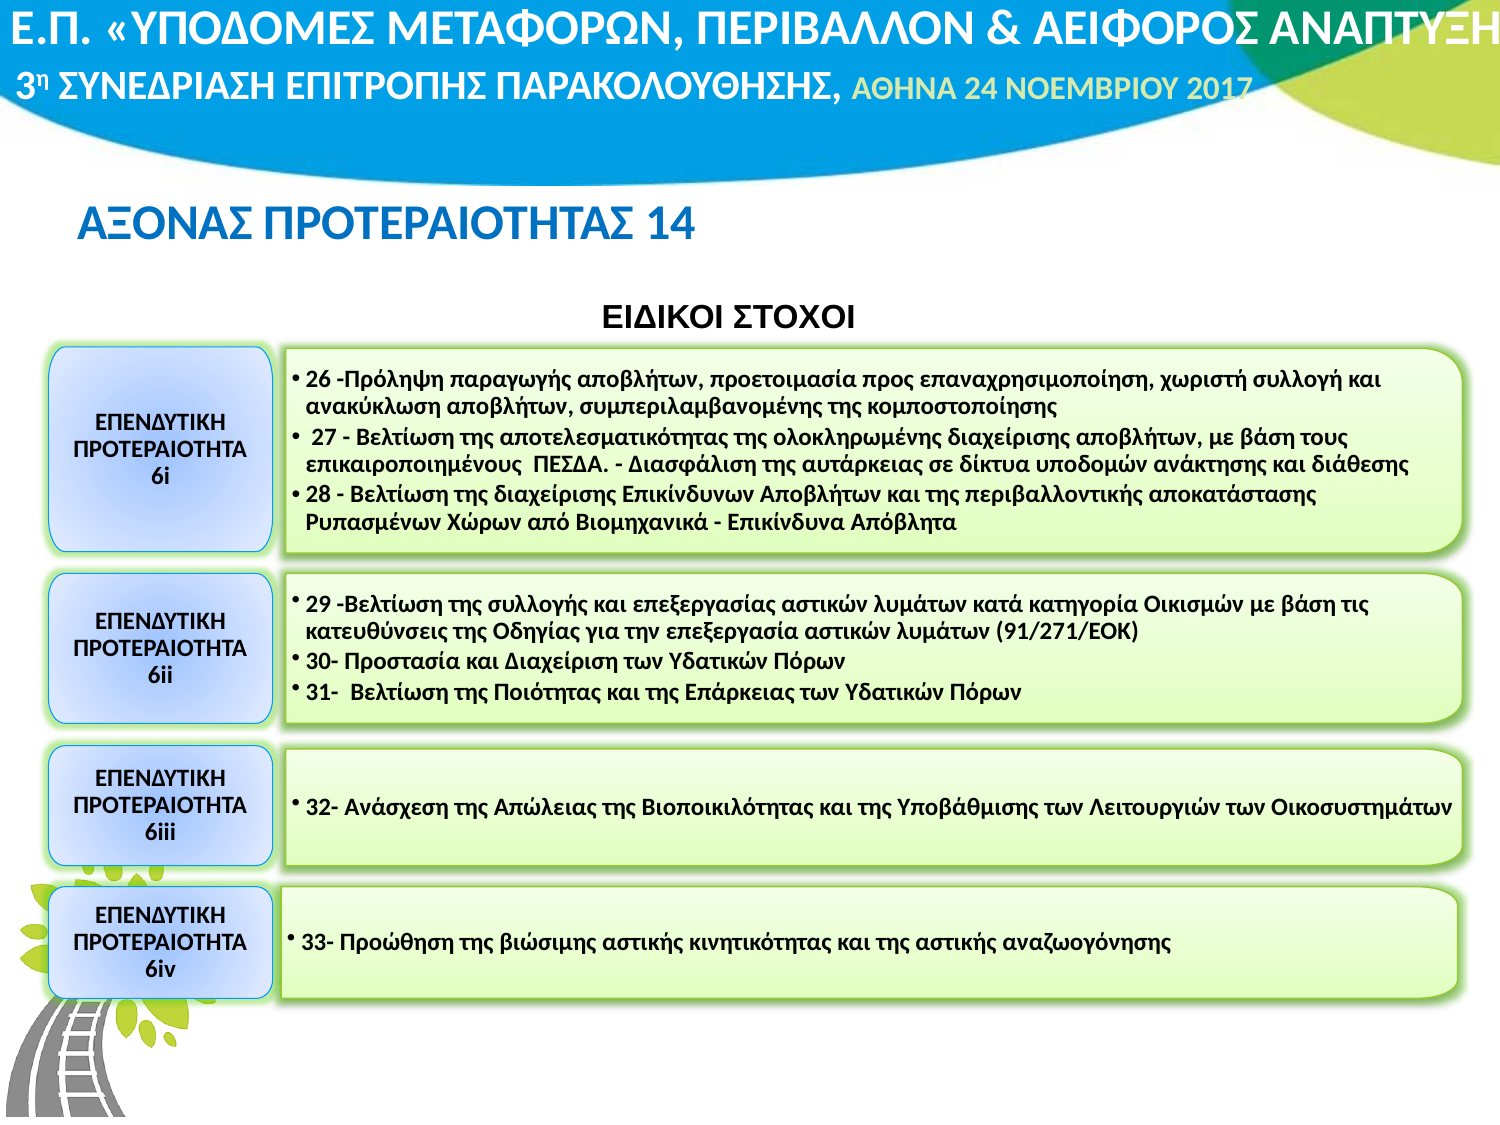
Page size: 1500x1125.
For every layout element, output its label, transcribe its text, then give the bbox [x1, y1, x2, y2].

picture [593, 0, 1500, 186]
picture [0, 95, 510, 186]
picture [6, 849, 242, 1117]
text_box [48, 346, 1463, 999]
title ΑΞΟΝΑΣ ΠΡΟΤΕΡΑΙΟΤΗΤΑΣ 14 [62, 189, 1438, 257]
text_box ΕΙΔΙΚΟΙ ΣΤΟΧΟΙ [586, 287, 871, 343]
